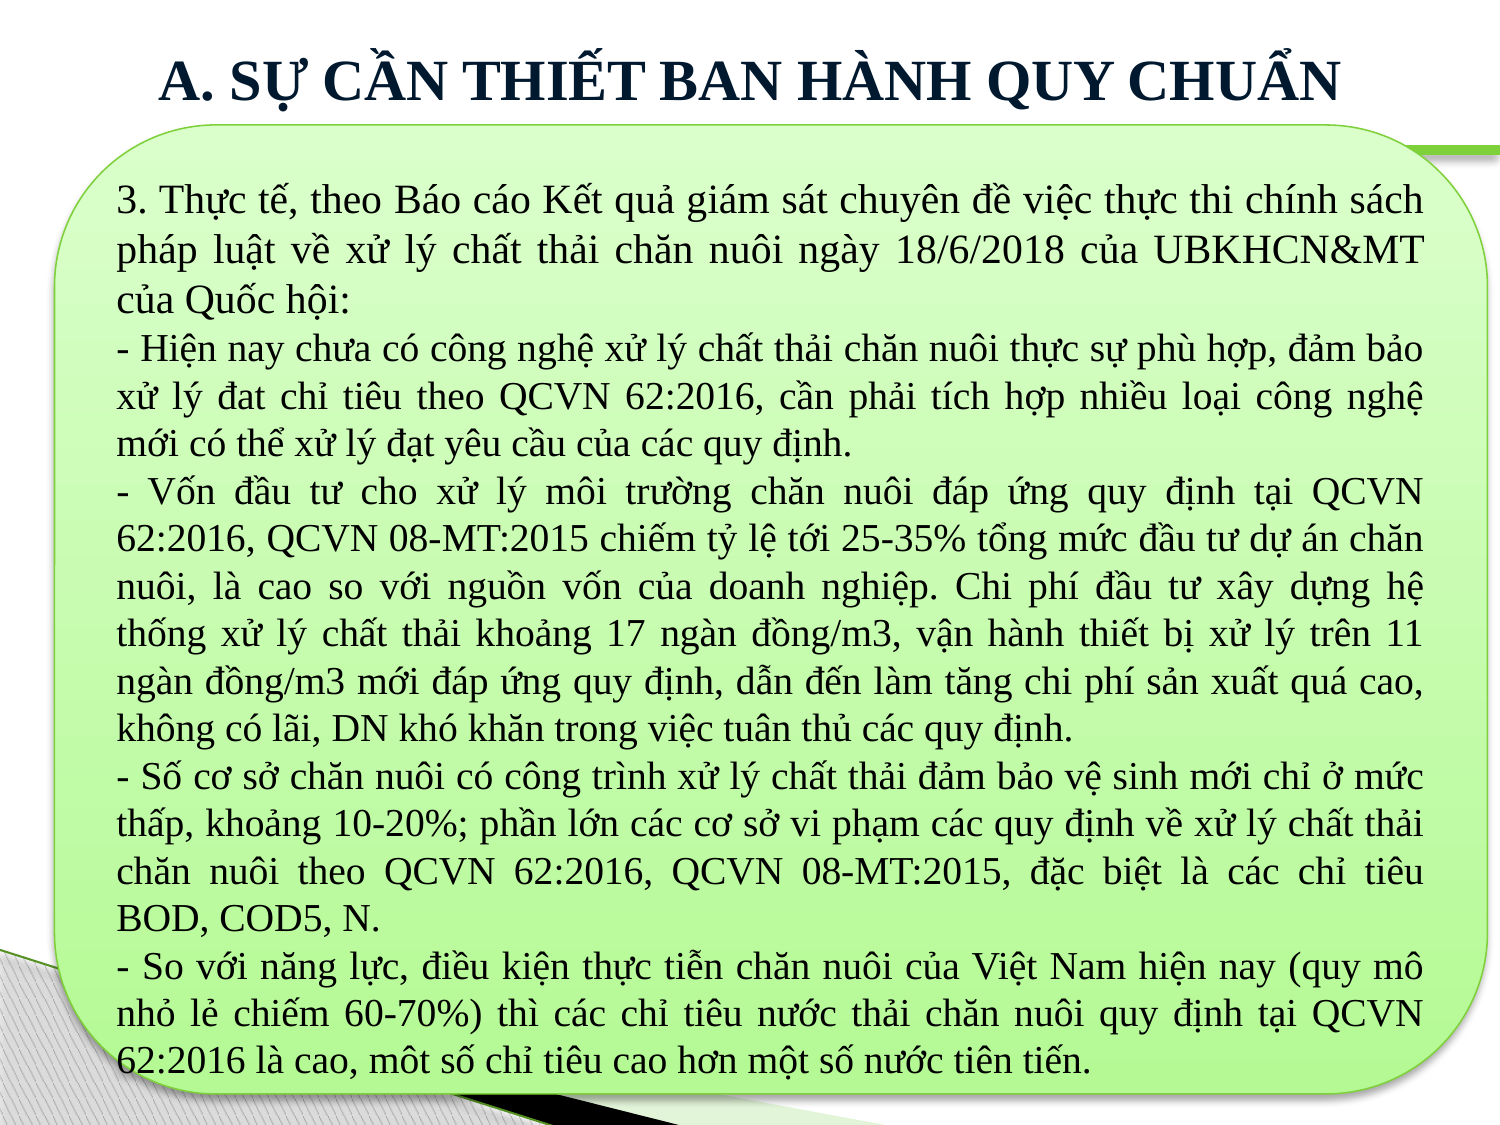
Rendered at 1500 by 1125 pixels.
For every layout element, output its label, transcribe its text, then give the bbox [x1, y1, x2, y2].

text_box 3. Thực tế, theo Báo cáo Kết quả giám sát chuyên đề việc thực thi chính sách pháp luật về xử lý chất thải chăn nuôi ngày 18/6/2018 của UBKHCN&MT của Quốc hội: - Hiện nay chưa có công nghệ xử lý chất thải chăn nuôi thực sự phù hợp, đảm bảo xử lý đat chỉ tiêu theo QCVN 62:2016, cần phải tích hợp nhiều loại công nghệ mới có thể xử lý đạt yêu cầu của các quy định. - Vốn đầu tư cho xử lý môi trường chăn nuôi đáp ứng quy định tại QCVN 62:2016, QCVN 08-MT:2015 chiếm tỷ lệ tới 25-35% tổng mức đầu tư dự án chăn nuôi, là cao so với nguồn vốn của doanh nghiệp. Chi phí đầu tư xây dựng hệ thống xử lý chất thải khoảng 17 ngàn đồng/m3, vận hành thiết bị xử lý trên 11 ngàn đồng/m3 mới đáp ứng quy định, dẫn đến làm tăng chi phí sản xuất quá cao, không có lãi, DN khó khăn trong việc tuân thủ các quy định. - Số cơ sở chăn nuôi có công trình xử lý chất thải đảm bảo vệ sinh mới chỉ ở mức thấp, khoảng 10-20%; phần lớn các cơ sở vi phạm các quy định về xử lý chất thải chăn nuôi theo QCVN 62:2016, QCVN 08-MT:2015, đặc biệt là các chỉ tiêu BOD, COD5, N. - So với năng lực, điều kiện thực tiễn chăn nuôi của Việt Nam hiện nay (quy mô nhỏ lẻ chiếm 60-70%) thì các chỉ tiêu nước thải chăn nuôi quy định tại QCVN 62:2016 là cao, môt số chỉ tiêu cao hơn một số nước tiên tiến. [53, 155, 1489, 1095]
title A. SỰ CẦN THIẾT BAN HÀNH QUY CHUẨN [0, 0, 1500, 155]
